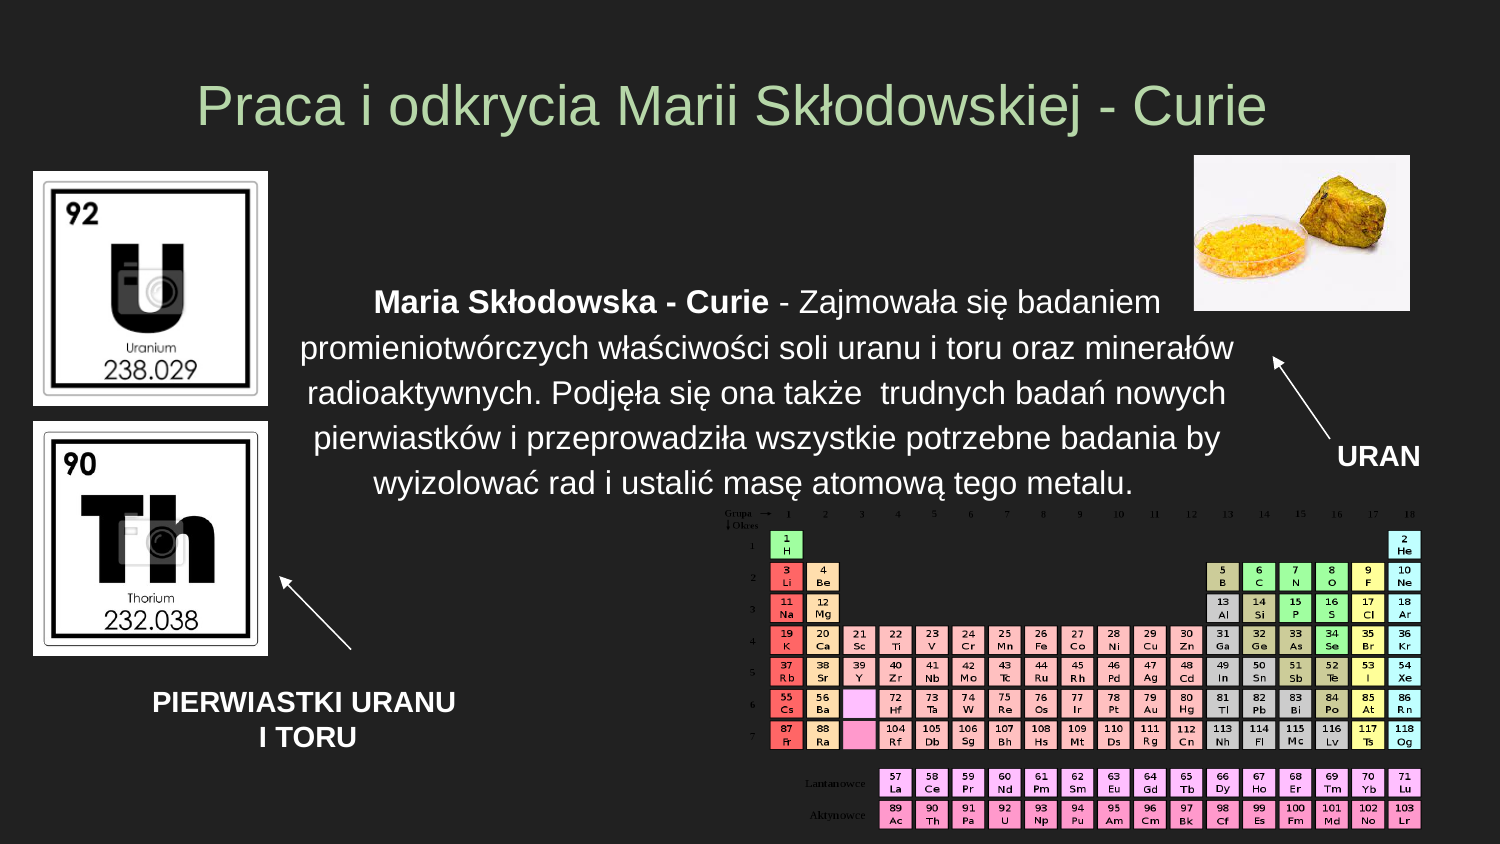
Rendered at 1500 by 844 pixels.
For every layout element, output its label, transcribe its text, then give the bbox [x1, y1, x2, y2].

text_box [1272, 355, 1331, 440]
picture [713, 487, 1441, 844]
picture [32, 421, 268, 657]
text_box PIERWIASTKI URANU I TORU [81, 668, 528, 769]
list Maria Skłodowska - Curie - Zajmowała się badaniem promieniotwórczych właściwości soli uranu i toru oraz minerałów radioaktywnych. Podjęła się ona także trudnych badań nowych pierwiastków i przeprowadziła wszystkie potrzebne badania by wyizolować rad i ustalić masę atomową tego metalu. [246, 260, 1289, 650]
picture [1193, 155, 1429, 326]
text_box URAN [1322, 421, 1440, 486]
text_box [279, 575, 352, 650]
title Praca i odkrycia Marii Skłodowskiej - Curie [181, 53, 1500, 148]
picture [32, 171, 268, 407]
